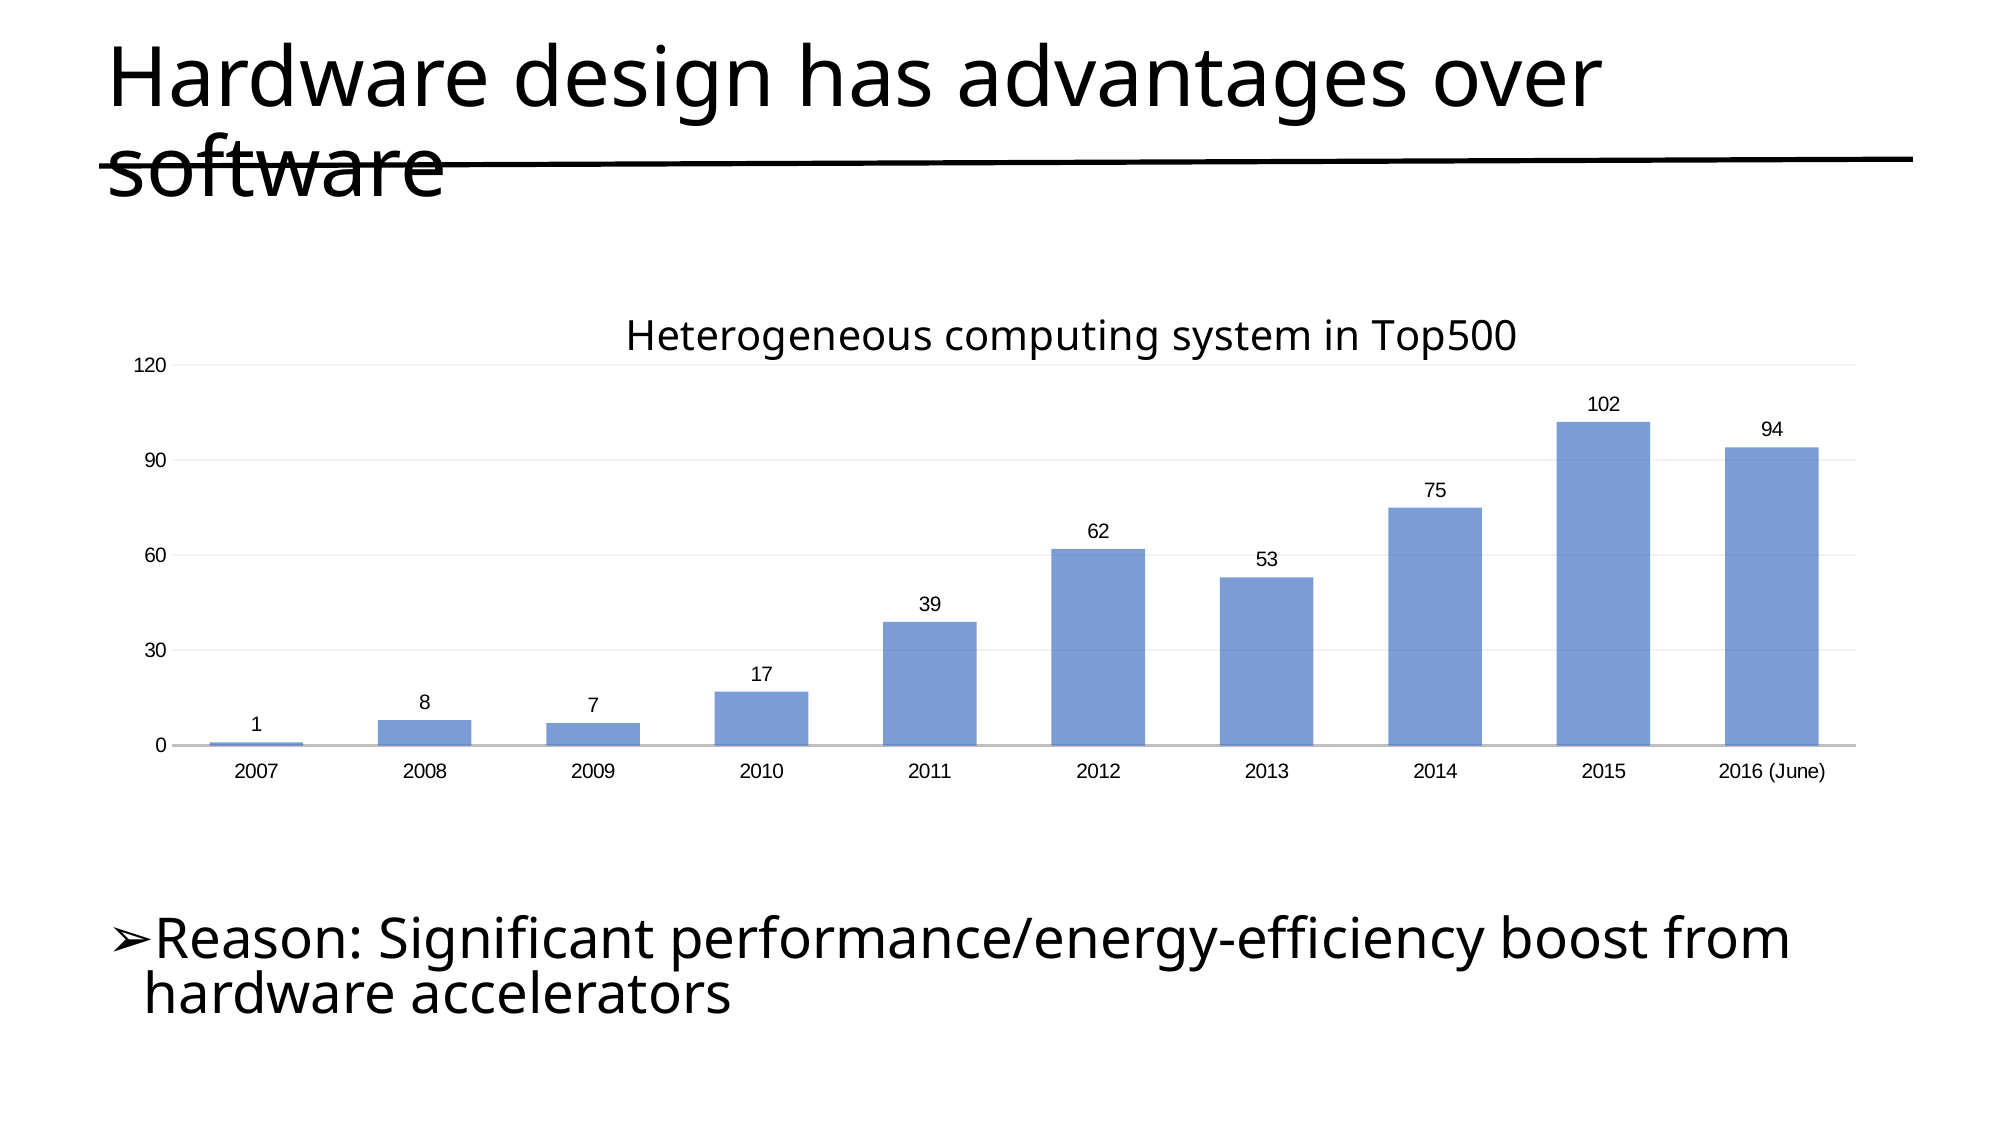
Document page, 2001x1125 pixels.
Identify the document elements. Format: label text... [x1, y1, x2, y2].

list Reason: Significant performance/energy-efficiency boost from hardware accelerators [99, 906, 1902, 1042]
title Hardware design has advantages over software [98, 15, 1825, 234]
chart [114, 291, 1866, 785]
